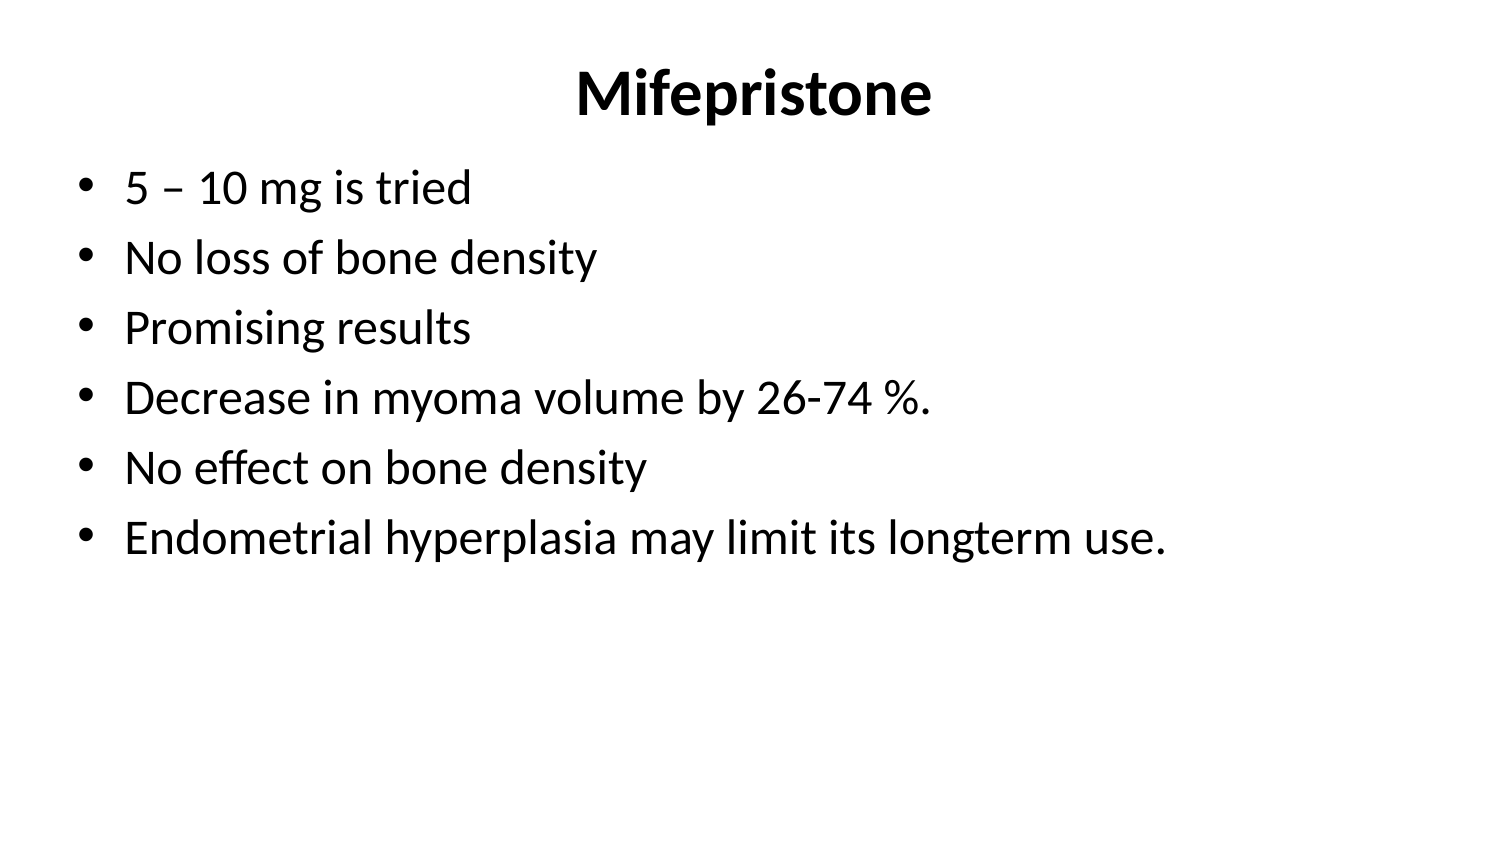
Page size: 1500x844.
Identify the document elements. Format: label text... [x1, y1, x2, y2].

list 5 – 10 mg is tried No loss of bone density Promising results Decrease in myoma volume by 26-74 %. No effect on bone density Endometrial hyperplasia may limit its longterm use. [62, 146, 1375, 785]
title Mifepristone [116, 18, 1392, 160]
